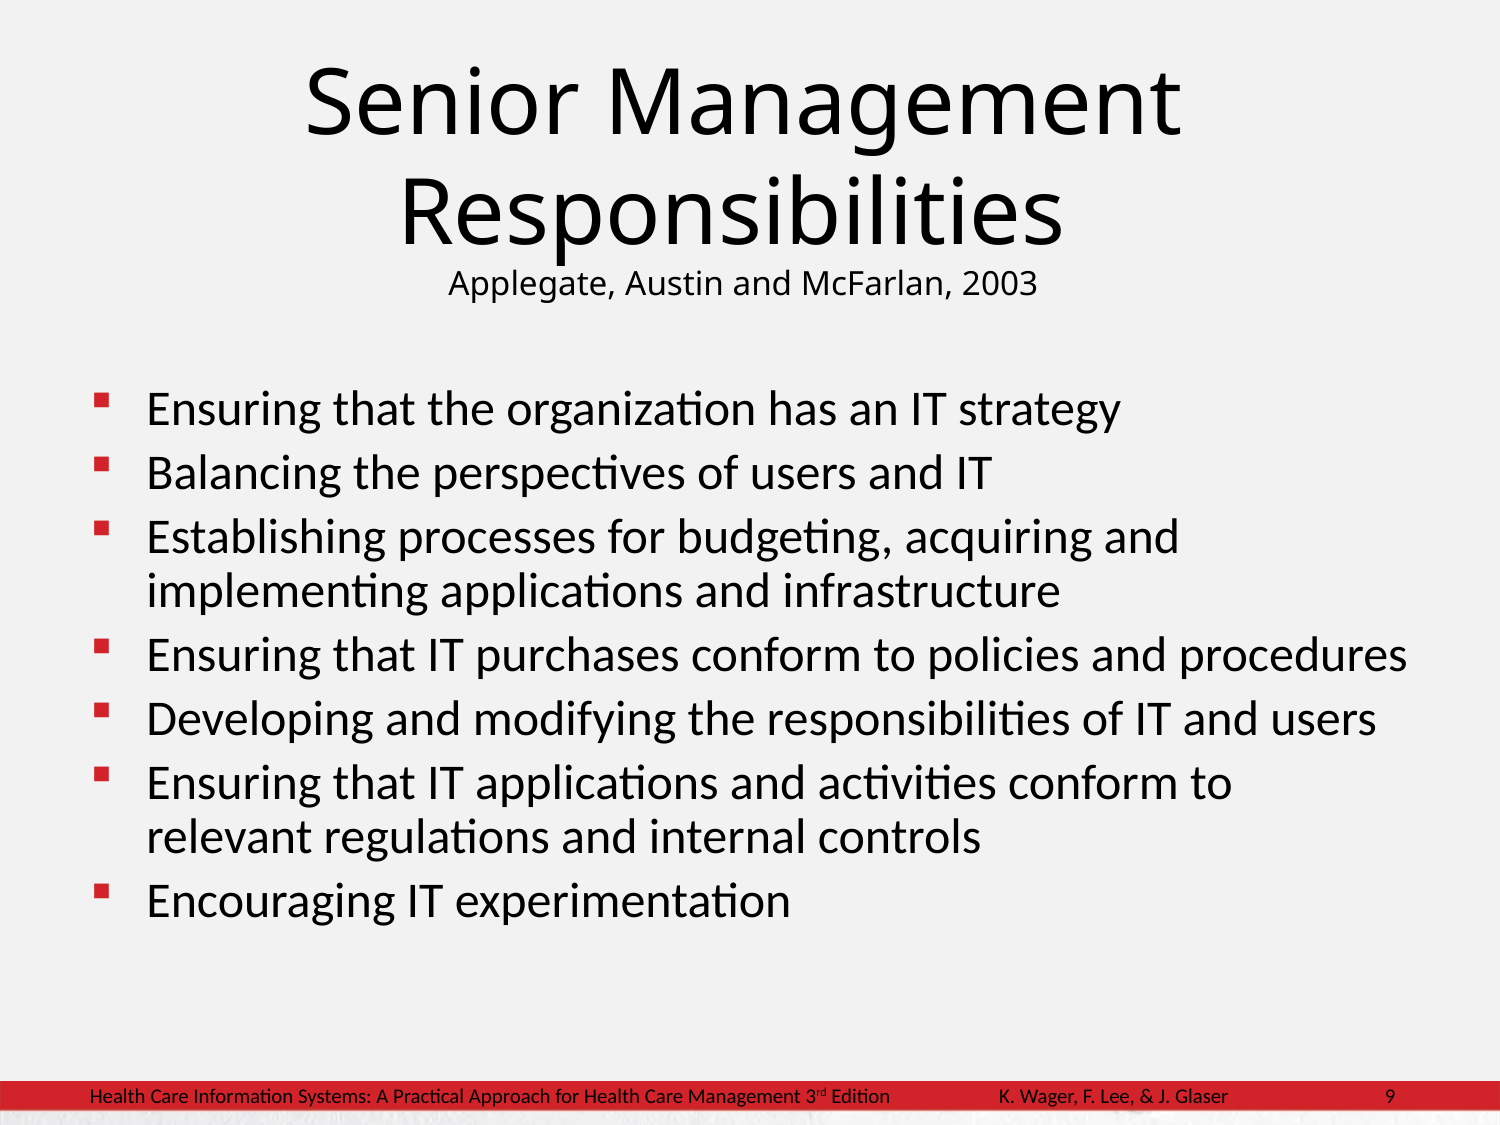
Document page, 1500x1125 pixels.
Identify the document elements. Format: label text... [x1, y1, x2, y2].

list Ensuring that the organization has an IT strategy Balancing the perspectives of users and IT Establishing processes for budgeting, acquiring and implementing applications and infrastructure Ensuring that IT purchases conform to policies and procedures Developing and modifying the responsibilities of IT and users Ensuring that IT applications and activities conform to relevant regulations and internal controls Encouraging IT experimentation [74, 374, 1426, 1006]
picture [0, 1081, 1500, 1125]
title Senior Management Responsibilities Applegate, Austin and McFarlan, 2003 [62, 45, 1425, 300]
